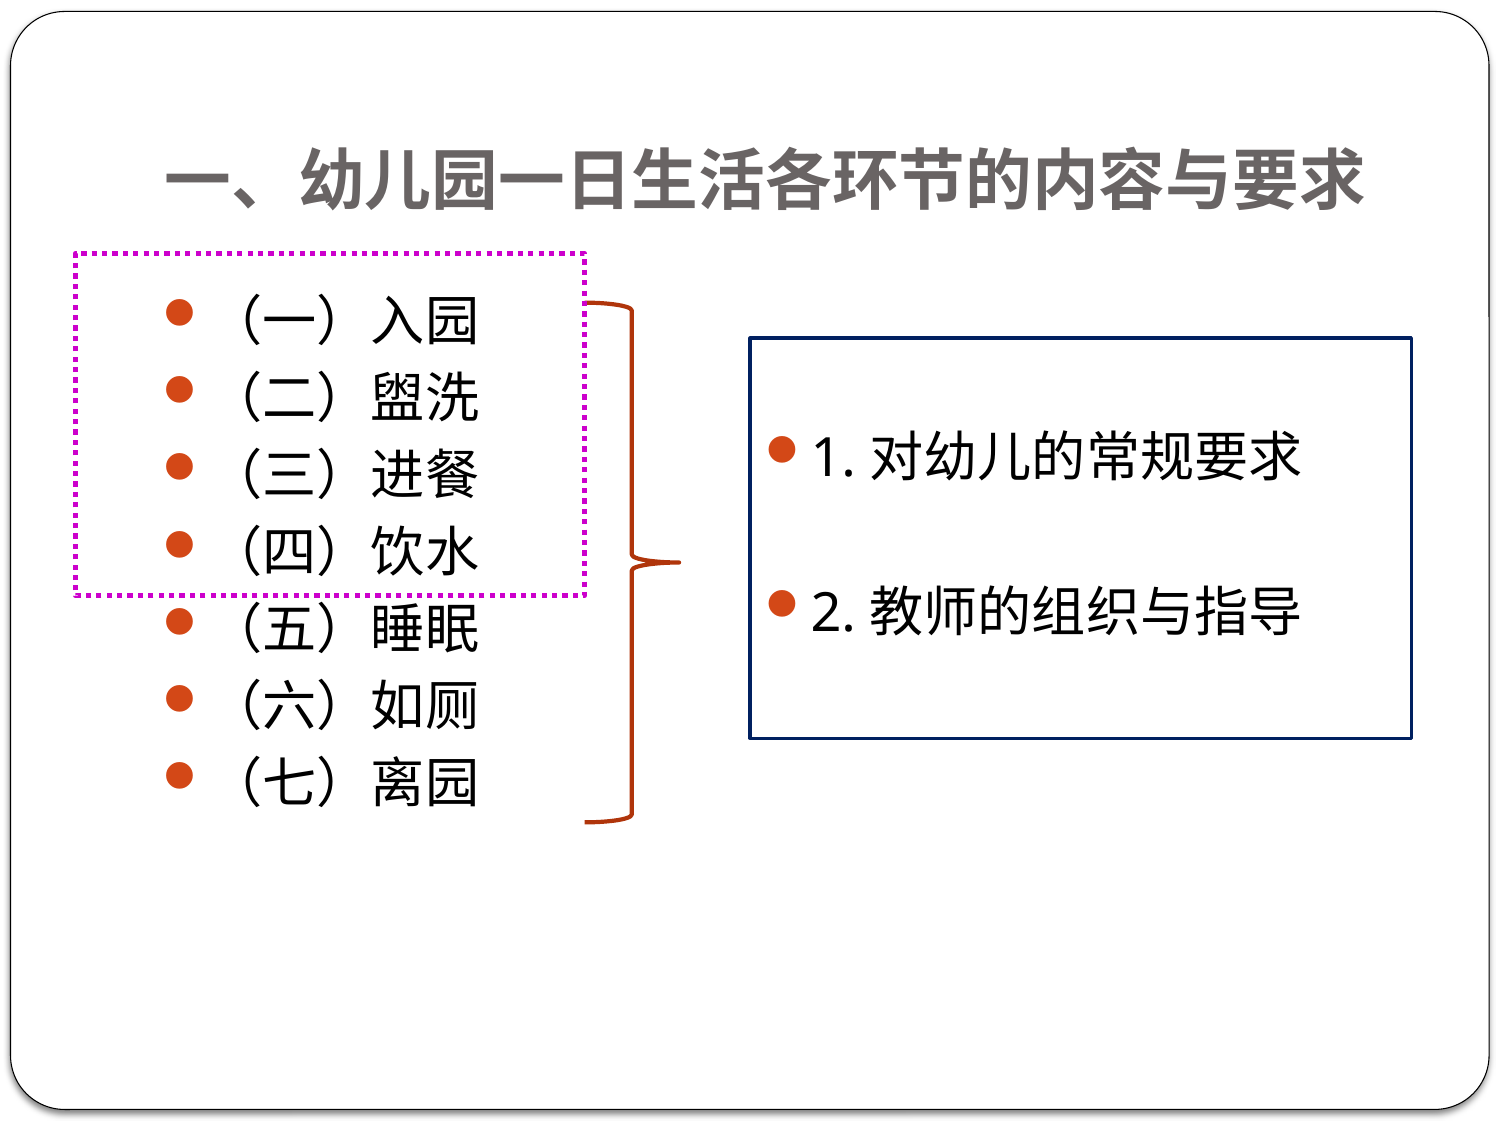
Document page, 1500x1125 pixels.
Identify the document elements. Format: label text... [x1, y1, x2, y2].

text_box 1.对幼儿的常规要求 2.教师的组织与指导 [750, 338, 1412, 739]
text_box [74, 252, 586, 597]
text_box [584, 301, 680, 824]
list （一）入园 （二）盥洗 （三）进餐 （四）饮水 （五）睡眠 （六）如厕 （七）离园 [147, 596, 585, 1029]
title 一、幼儿园一日生活各环节的内容与要求 [150, 45, 1425, 233]
